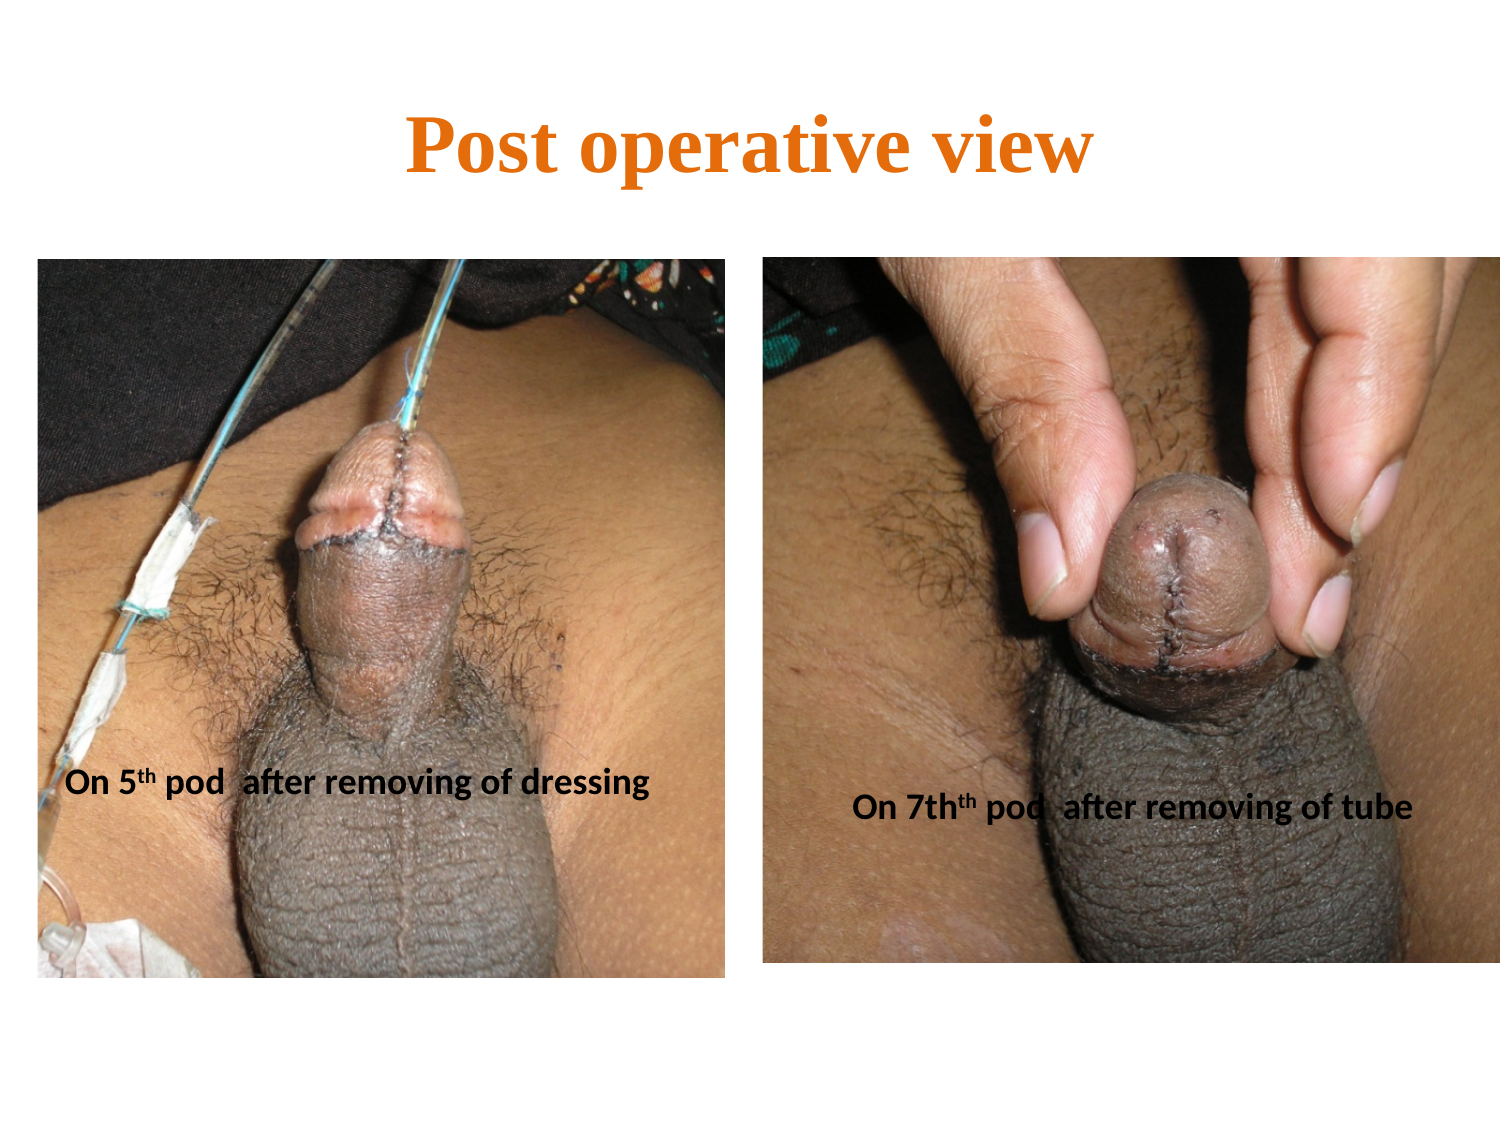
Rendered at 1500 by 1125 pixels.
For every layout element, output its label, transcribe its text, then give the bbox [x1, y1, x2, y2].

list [37, 259, 726, 978]
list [762, 257, 1500, 963]
title Post operative view [75, 45, 1425, 233]
